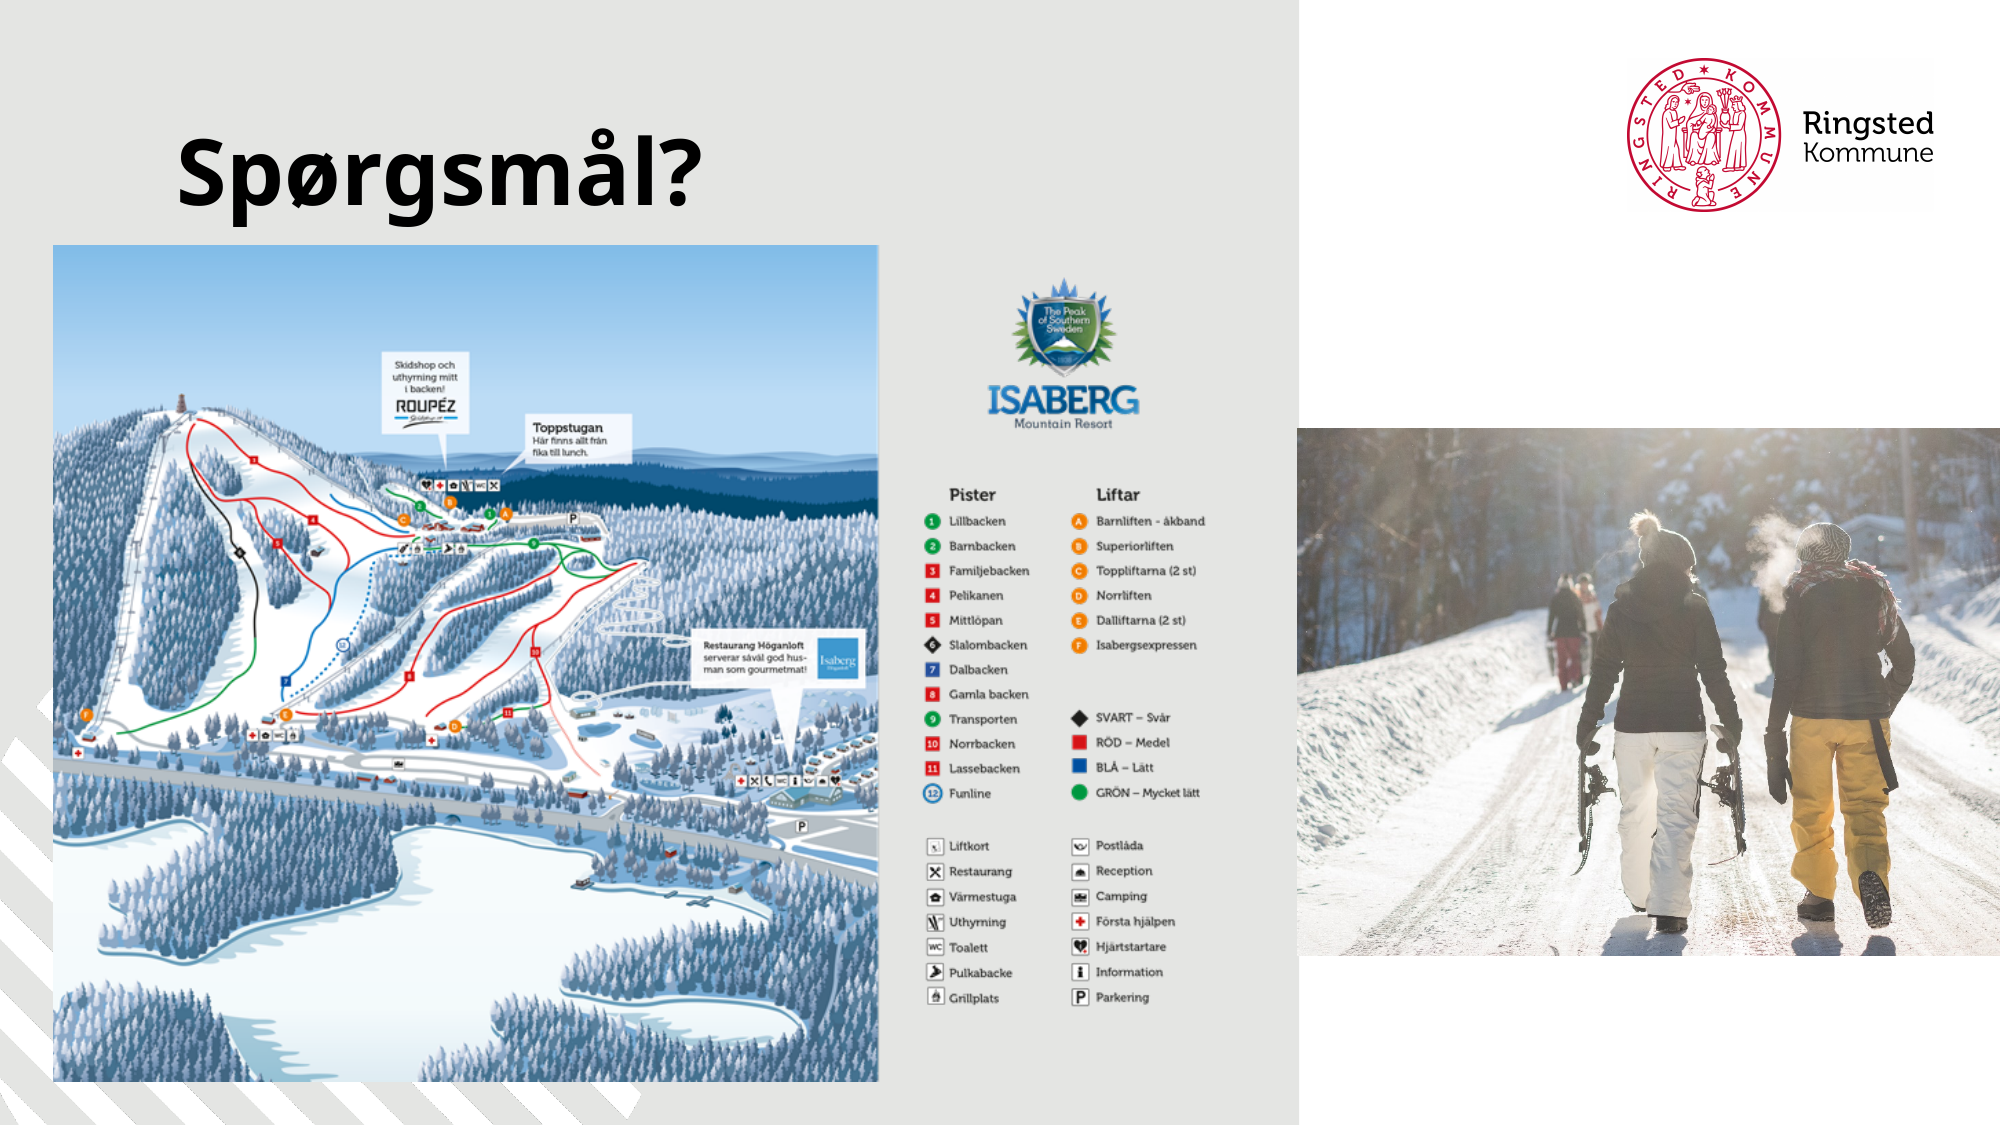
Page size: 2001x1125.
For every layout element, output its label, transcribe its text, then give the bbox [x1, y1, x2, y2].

picture [0, 245, 1222, 1125]
picture [1297, 428, 2000, 956]
picture [1627, 58, 1934, 212]
title Spørgsmål? [161, 41, 1204, 232]
